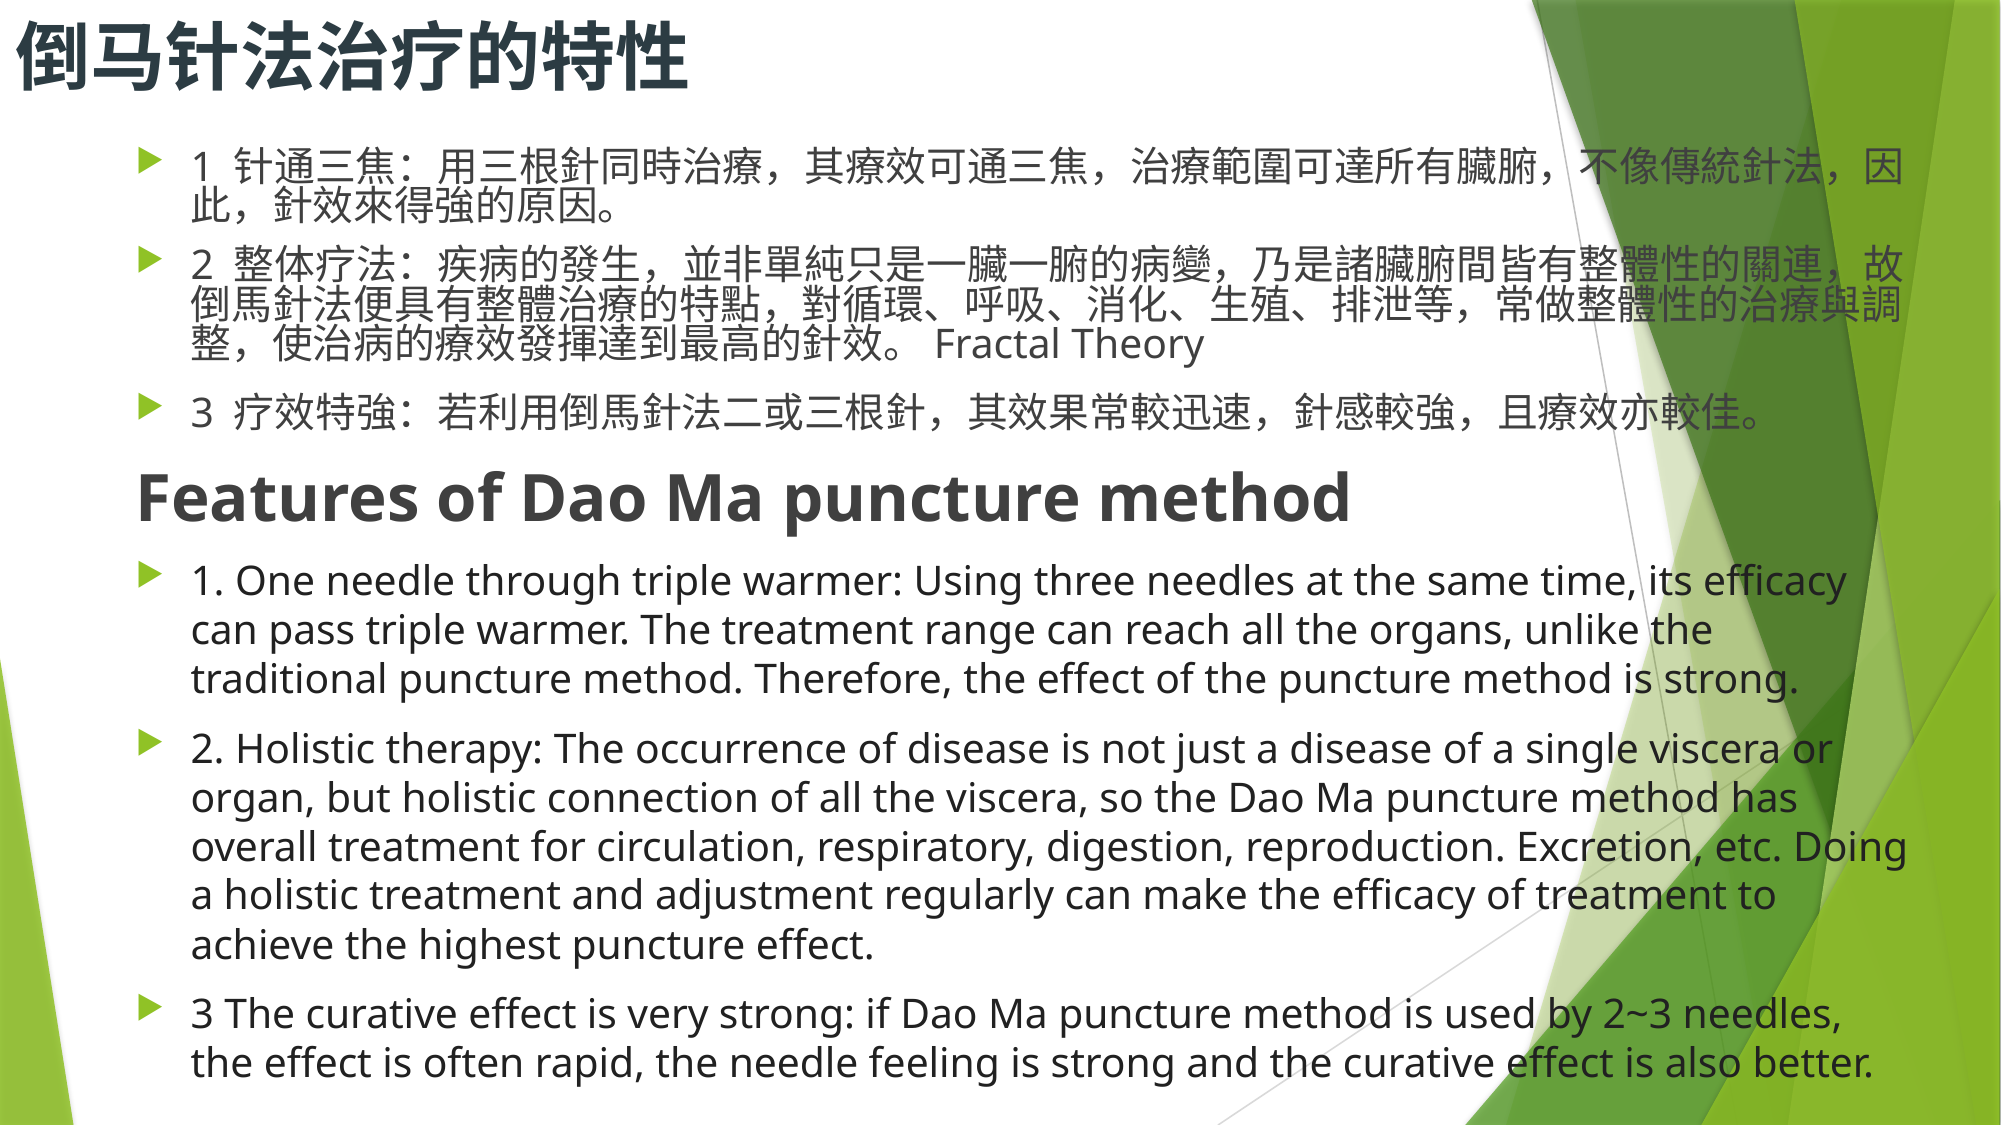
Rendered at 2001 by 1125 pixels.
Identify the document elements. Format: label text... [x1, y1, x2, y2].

title 倒马针法治疗的特性 [0, 1, 782, 119]
list 1 针通三焦：用三根針同時治療，其療效可通三焦，治療範圍可達所有臟腑，不像傳統針法，因此，針效來得強的原因。 2 整体疗法：疾病的發生，並非單純只是一臟一腑的病變，乃是諸臟腑間皆有整體性的關連，故倒馬針法便具有整體治療的特點，對循環、呼吸、消化、生殖、排泄等，常做整體性的治療與調整，使治病的療效發揮達到最高的針效。Fractal Theory 3 疗效特強：若利用倒馬針法二或三根針，其效果常較迅速，針感較強，且療效亦較佳。 Features of Dao Ma puncture method 1. One needle through triple warmer: Using three needles at the same time, its efficacy can pass triple warmer. The treatment range can reach all the organs, unlike the traditional puncture method. Therefore, the effect of the puncture method is strong. 2. Holistic therapy: The occurrence of disease is not just a disease of a single viscera or organ, but holistic connection of all the viscera, so the Dao Ma puncture method has overall treatment for circulation, respiratory, digestion, reproduction. Excretion, etc. Doing a holistic treatment and adjustment regularly can make the efficacy of treatment to achieve the highest puncture effect. 3 The curative effect is very strong: if Dao Ma puncture method is used by 2~3 needles, the effect is often rapid, the needle feeling is strong and the curative effect is also better. [120, 142, 1928, 1111]
